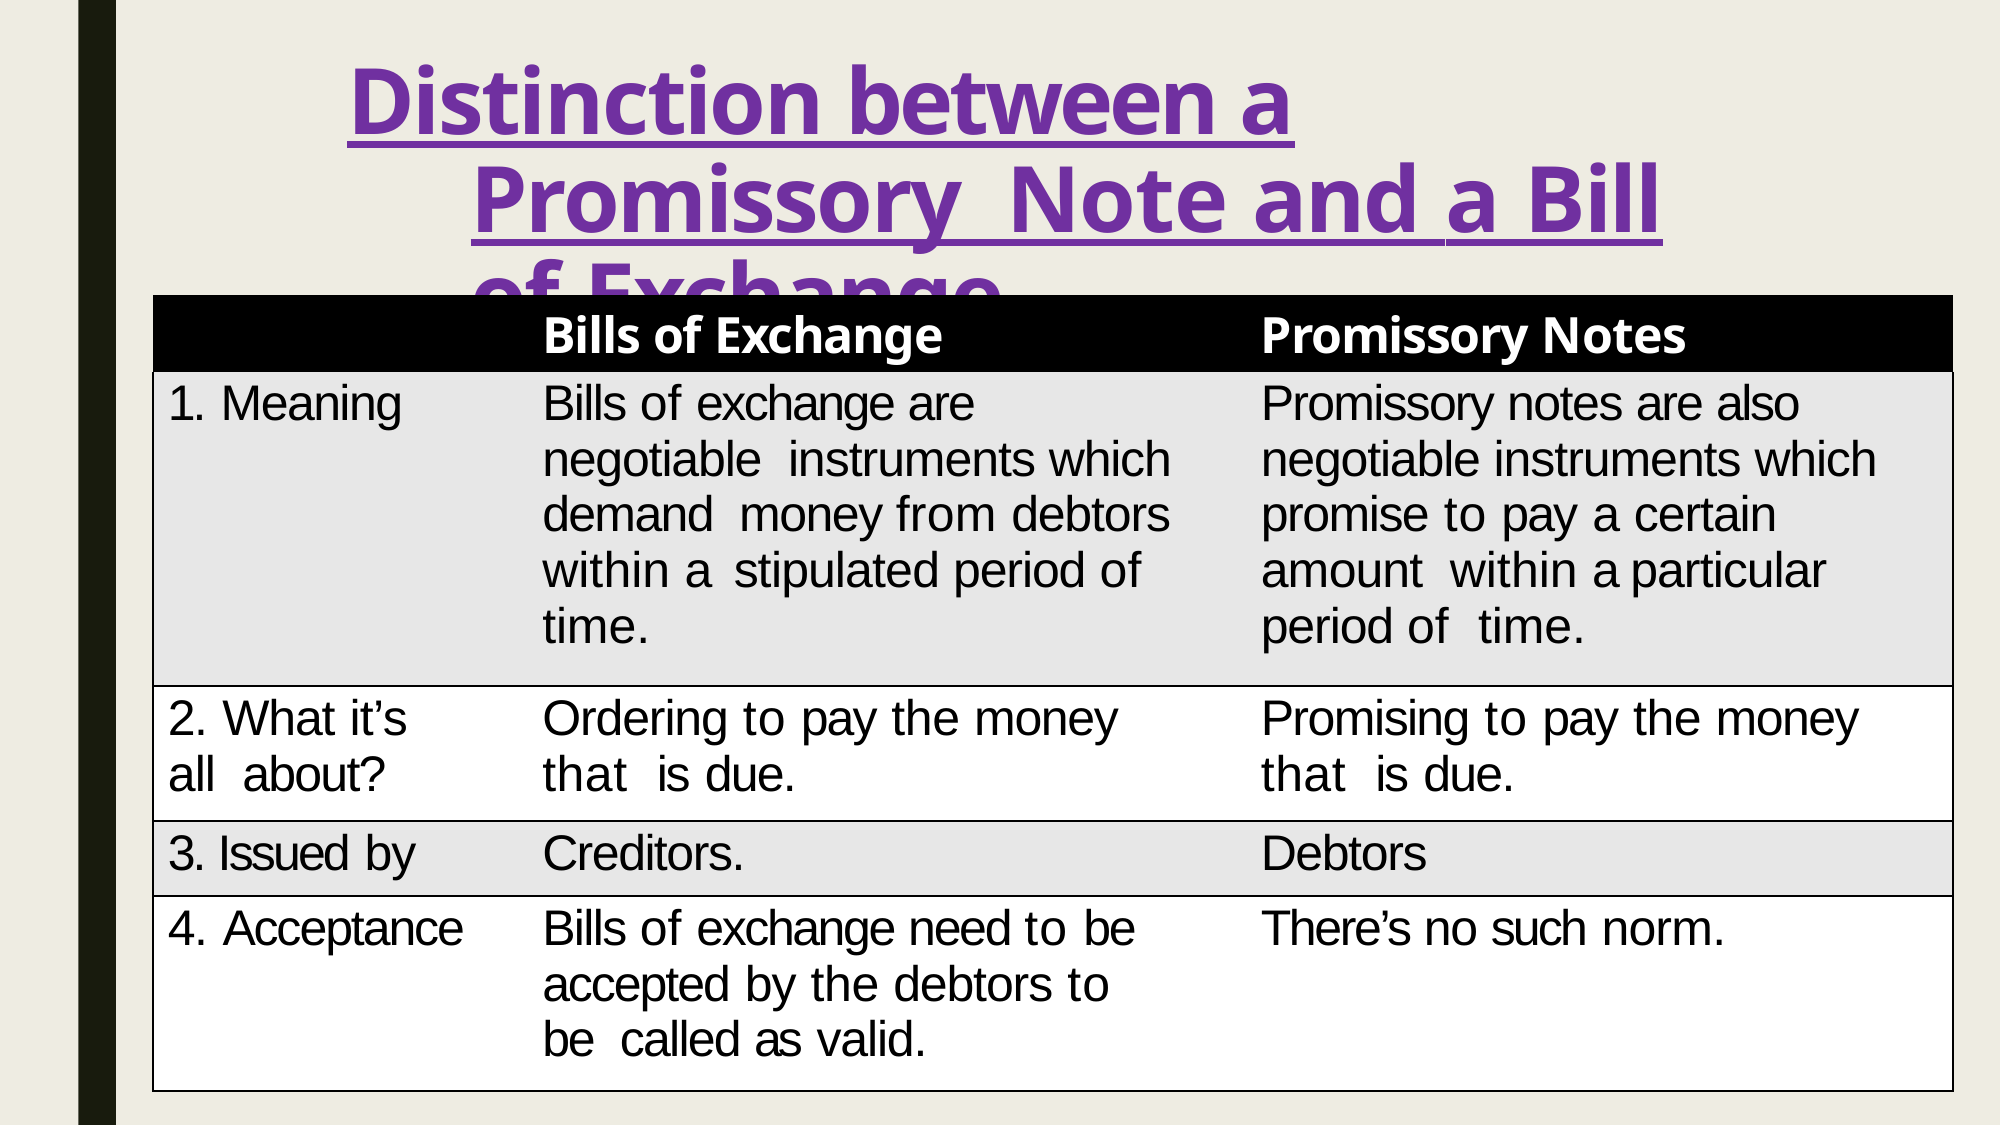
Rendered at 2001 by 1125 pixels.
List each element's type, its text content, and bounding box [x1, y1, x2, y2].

table_header Bills of Exchange [499, 295, 1228, 372]
table_header Promissory Notes [1228, 295, 1953, 372]
table_cell 2. What it’s all about? [154, 687, 499, 820]
table_cell 1. Meaning [154, 372, 499, 685]
table_header [153, 295, 499, 372]
table_cell Promissory notes are also negotiable instruments which promise to pay a certain amount within a particular period of time. [1228, 372, 1952, 685]
table_cell 3. Issued by [154, 822, 499, 895]
table_cell Debtors [1228, 822, 1952, 895]
table_cell 4. Acceptance [154, 897, 499, 1090]
table_cell Creditors. [499, 822, 1228, 895]
title Distinction between a Promissory Note and a Bill of Exchange [345, 39, 1680, 295]
table_cell Bills of exchange are negotiable instruments which demand money from debtors within a stipulated period of time. [499, 372, 1228, 685]
table_cell Promising to pay the money that is due. [1228, 687, 1952, 820]
table_cell Ordering to pay the money that is due. [499, 687, 1228, 820]
table_cell Bills of exchange need to be accepted by the debtors to be called as valid. [499, 897, 1228, 1090]
table_cell There’s no such norm. [1228, 897, 1952, 1090]
